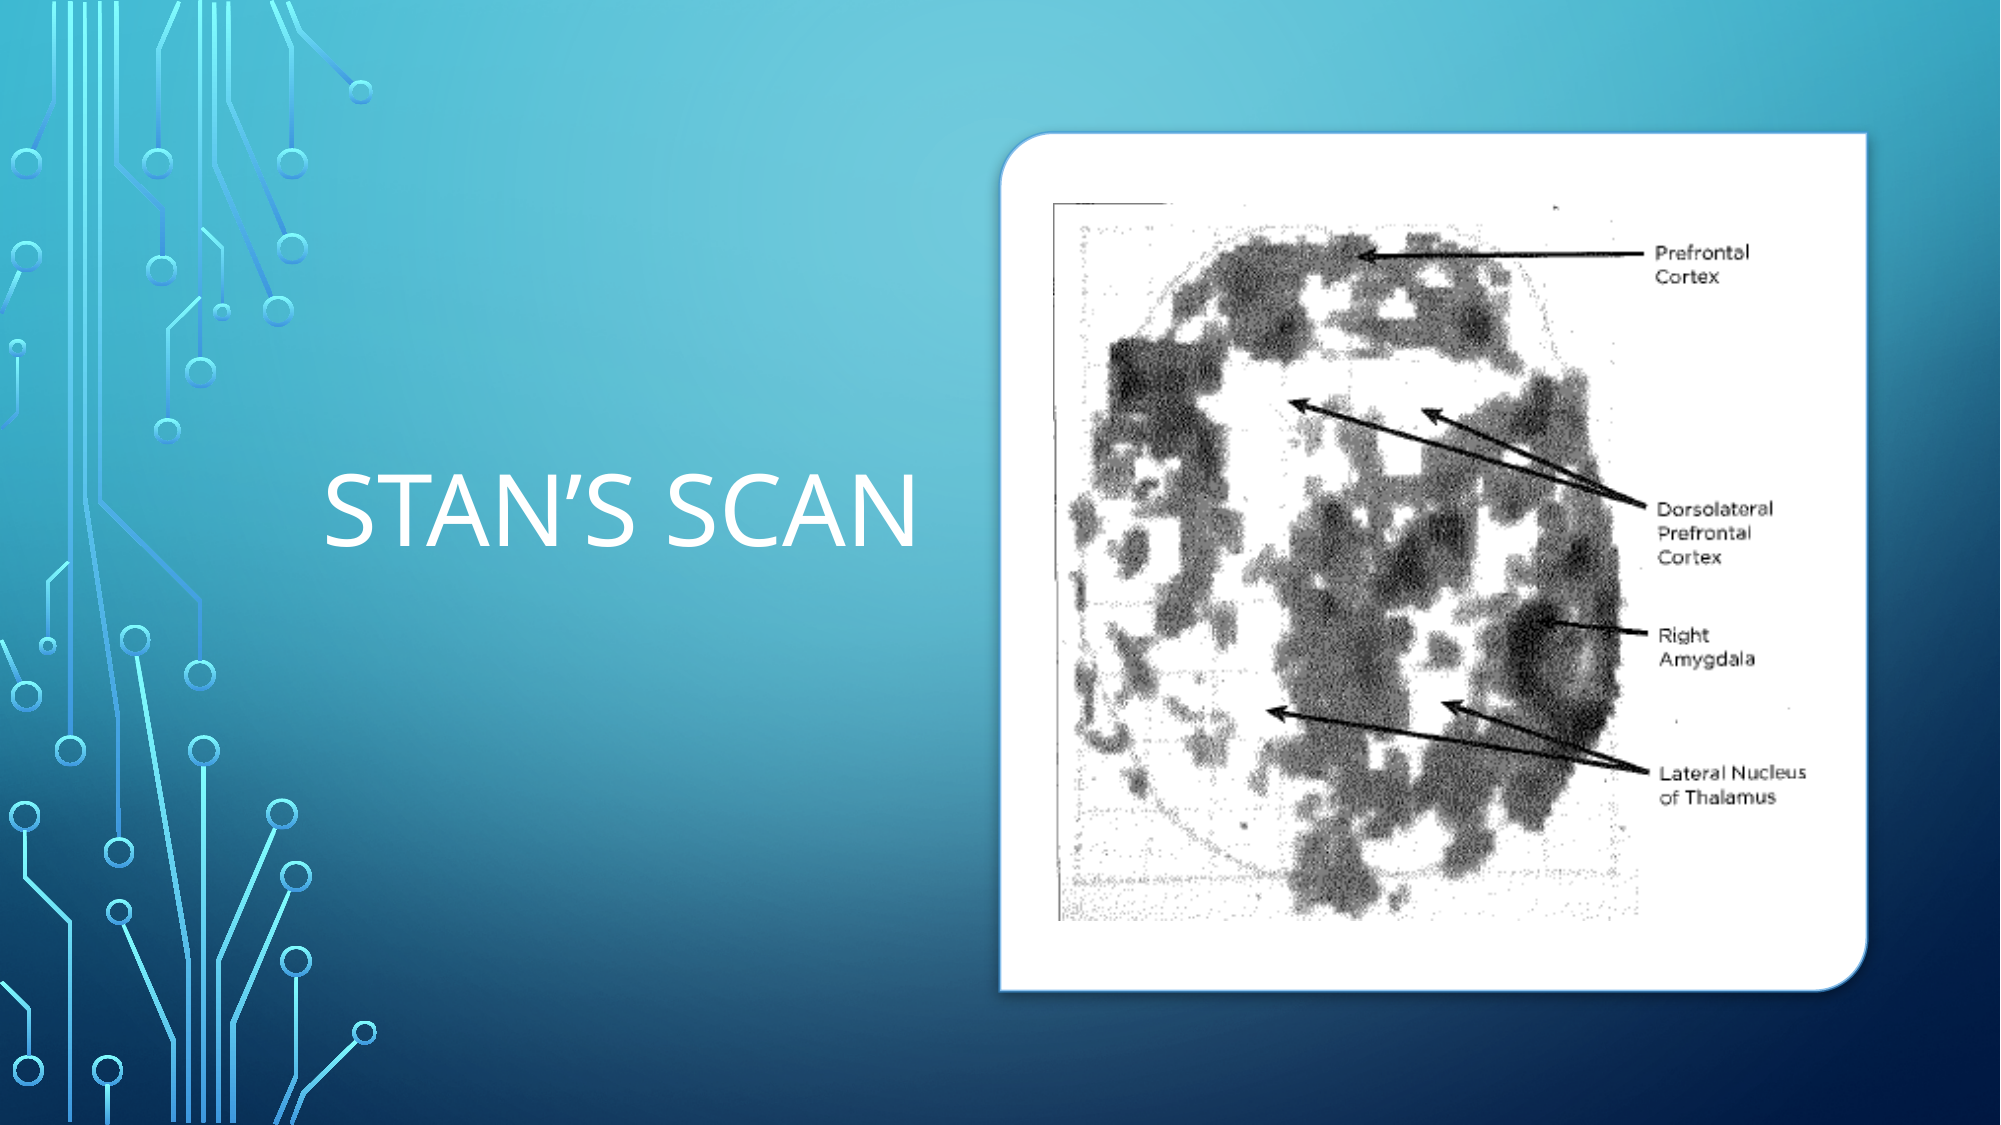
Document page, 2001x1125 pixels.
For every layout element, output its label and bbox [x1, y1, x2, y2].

text_box [0, 0, 379, 1125]
picture [379, 0, 2000, 1125]
